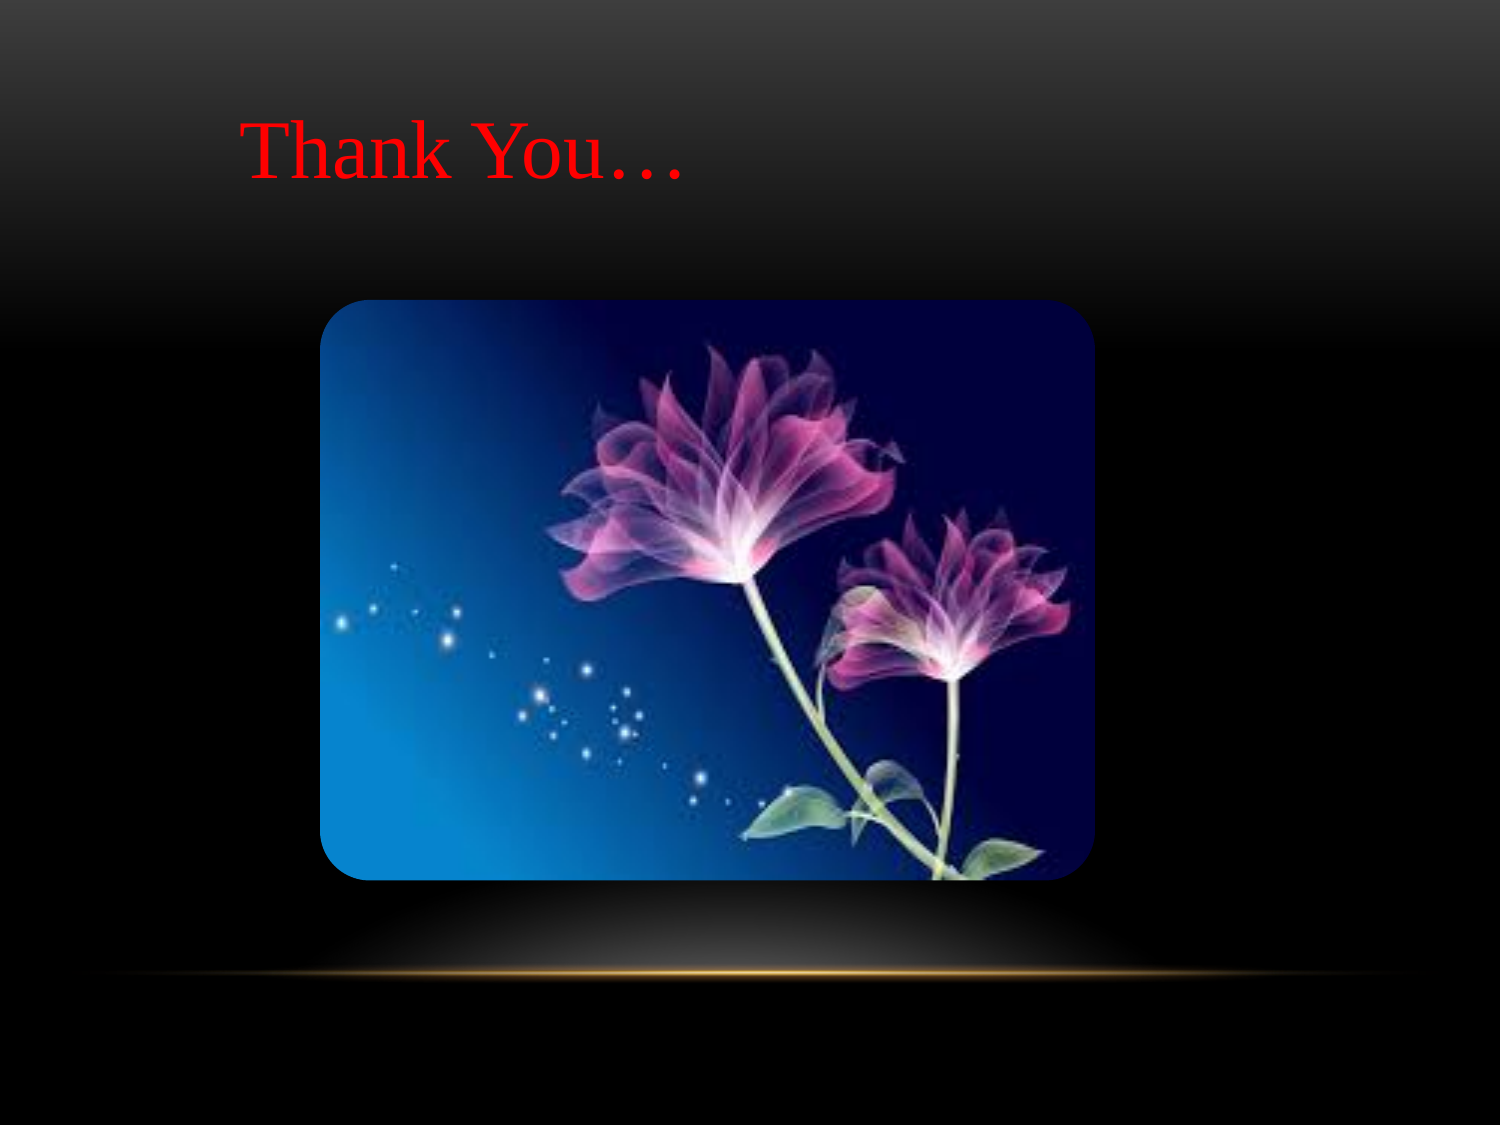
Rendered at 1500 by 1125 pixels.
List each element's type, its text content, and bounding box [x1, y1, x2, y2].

text_box Thank You… [225, 87, 1388, 203]
picture [0, 0, 1500, 1125]
